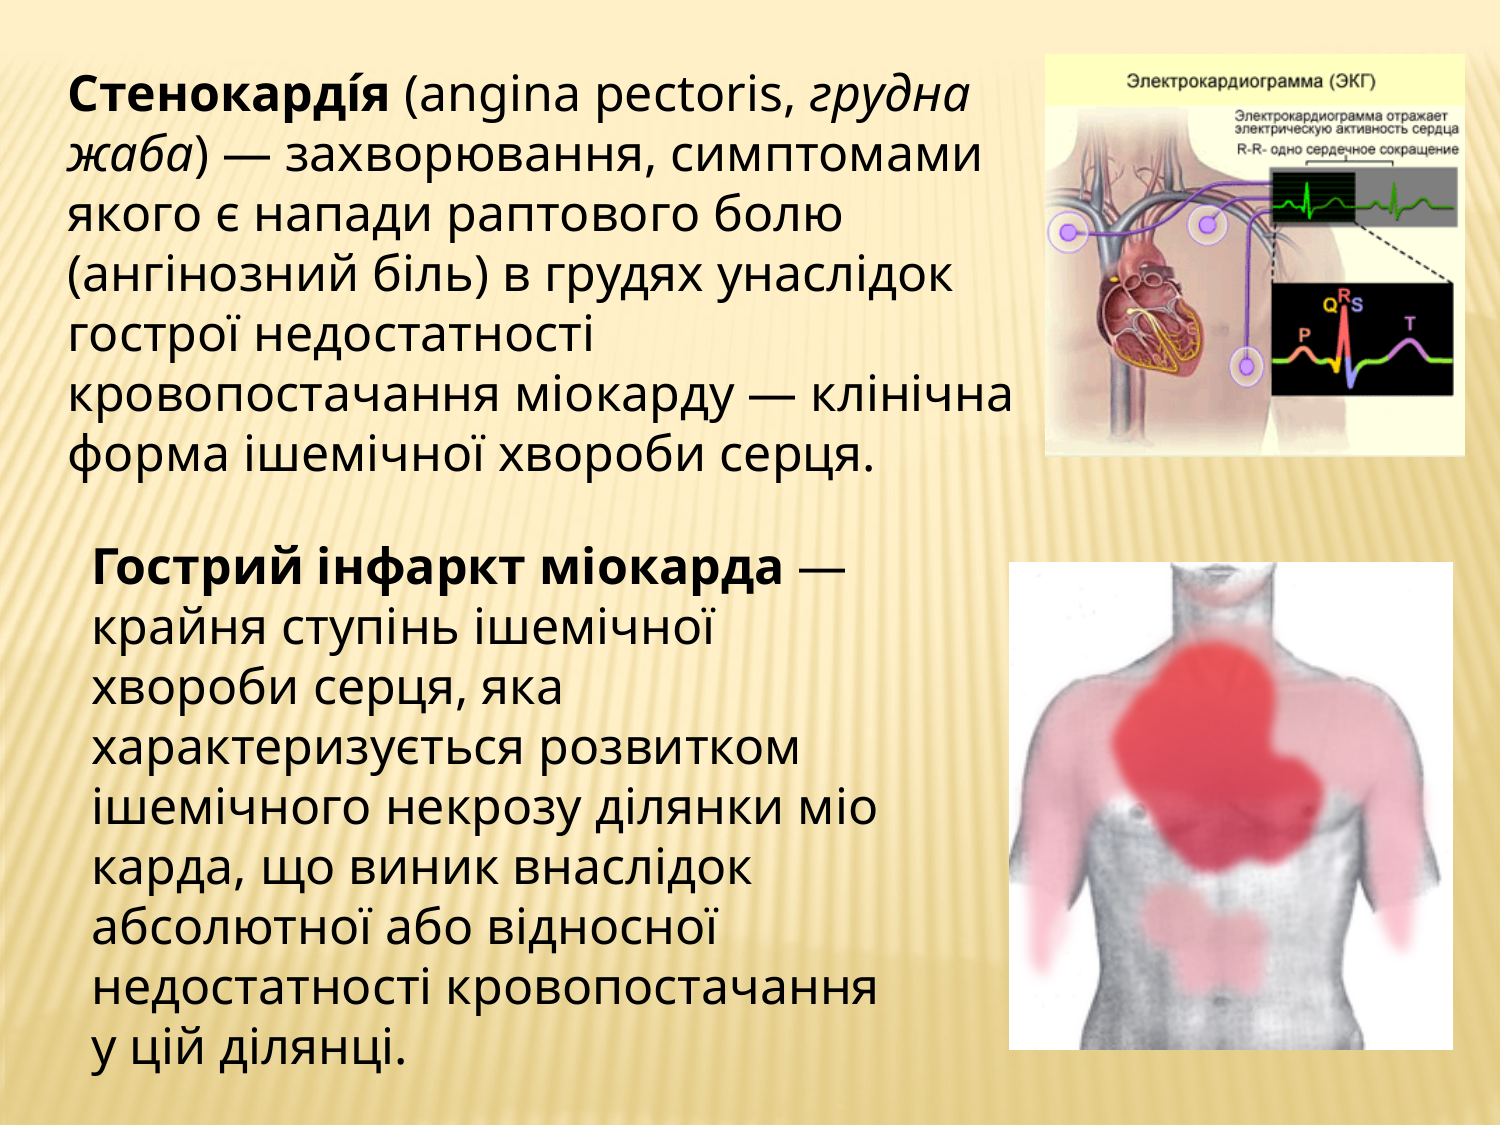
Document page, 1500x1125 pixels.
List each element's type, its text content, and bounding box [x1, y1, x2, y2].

picture [1045, 54, 1465, 458]
text_box Гострий інфаркт міокарда — крайня ступінь ішемічної хвороби серця, яка характеризується розвитком ішемічного некрозу ділянки міокарда, що виник внаслідок абсолютної або відносної недостатності кровопостачання у цій ділянці. [76, 527, 916, 1082]
text_box Стенокарді́я (angina pectoris, грудна жаба) — захворювання, симптомами якого є напади раптового болю (ангінозний біль) в грудях унаслідок гострої недостатності кровопостачання міокарду — клінічна форма ішемічної хвороби серця. [53, 54, 1034, 490]
picture [1009, 562, 1453, 1050]
